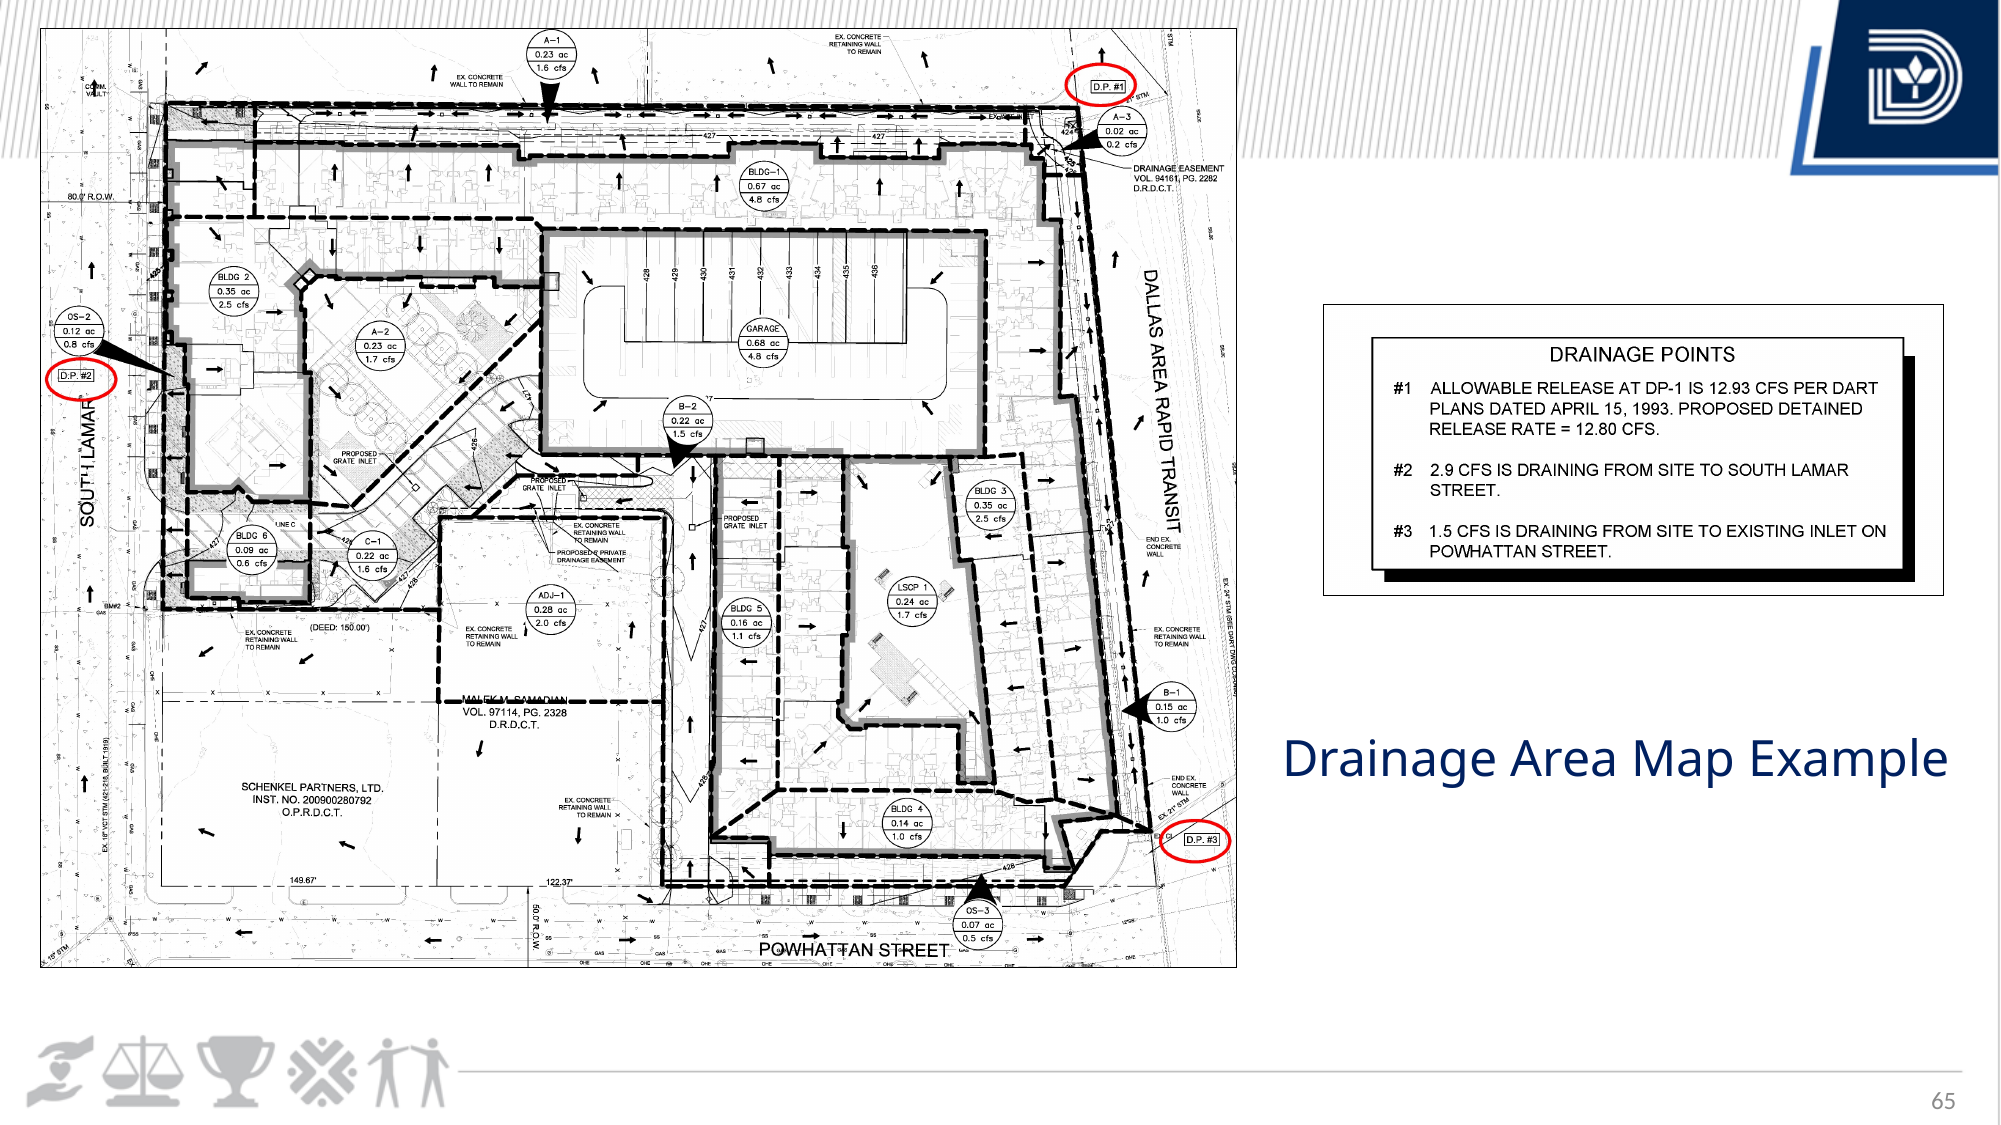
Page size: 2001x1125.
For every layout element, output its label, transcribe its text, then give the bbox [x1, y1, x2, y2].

picture [0, 0, 2001, 1125]
slide_number 65 [1521, 1069, 1972, 1125]
text_box Drainage Area Map Example [1267, 719, 1965, 794]
